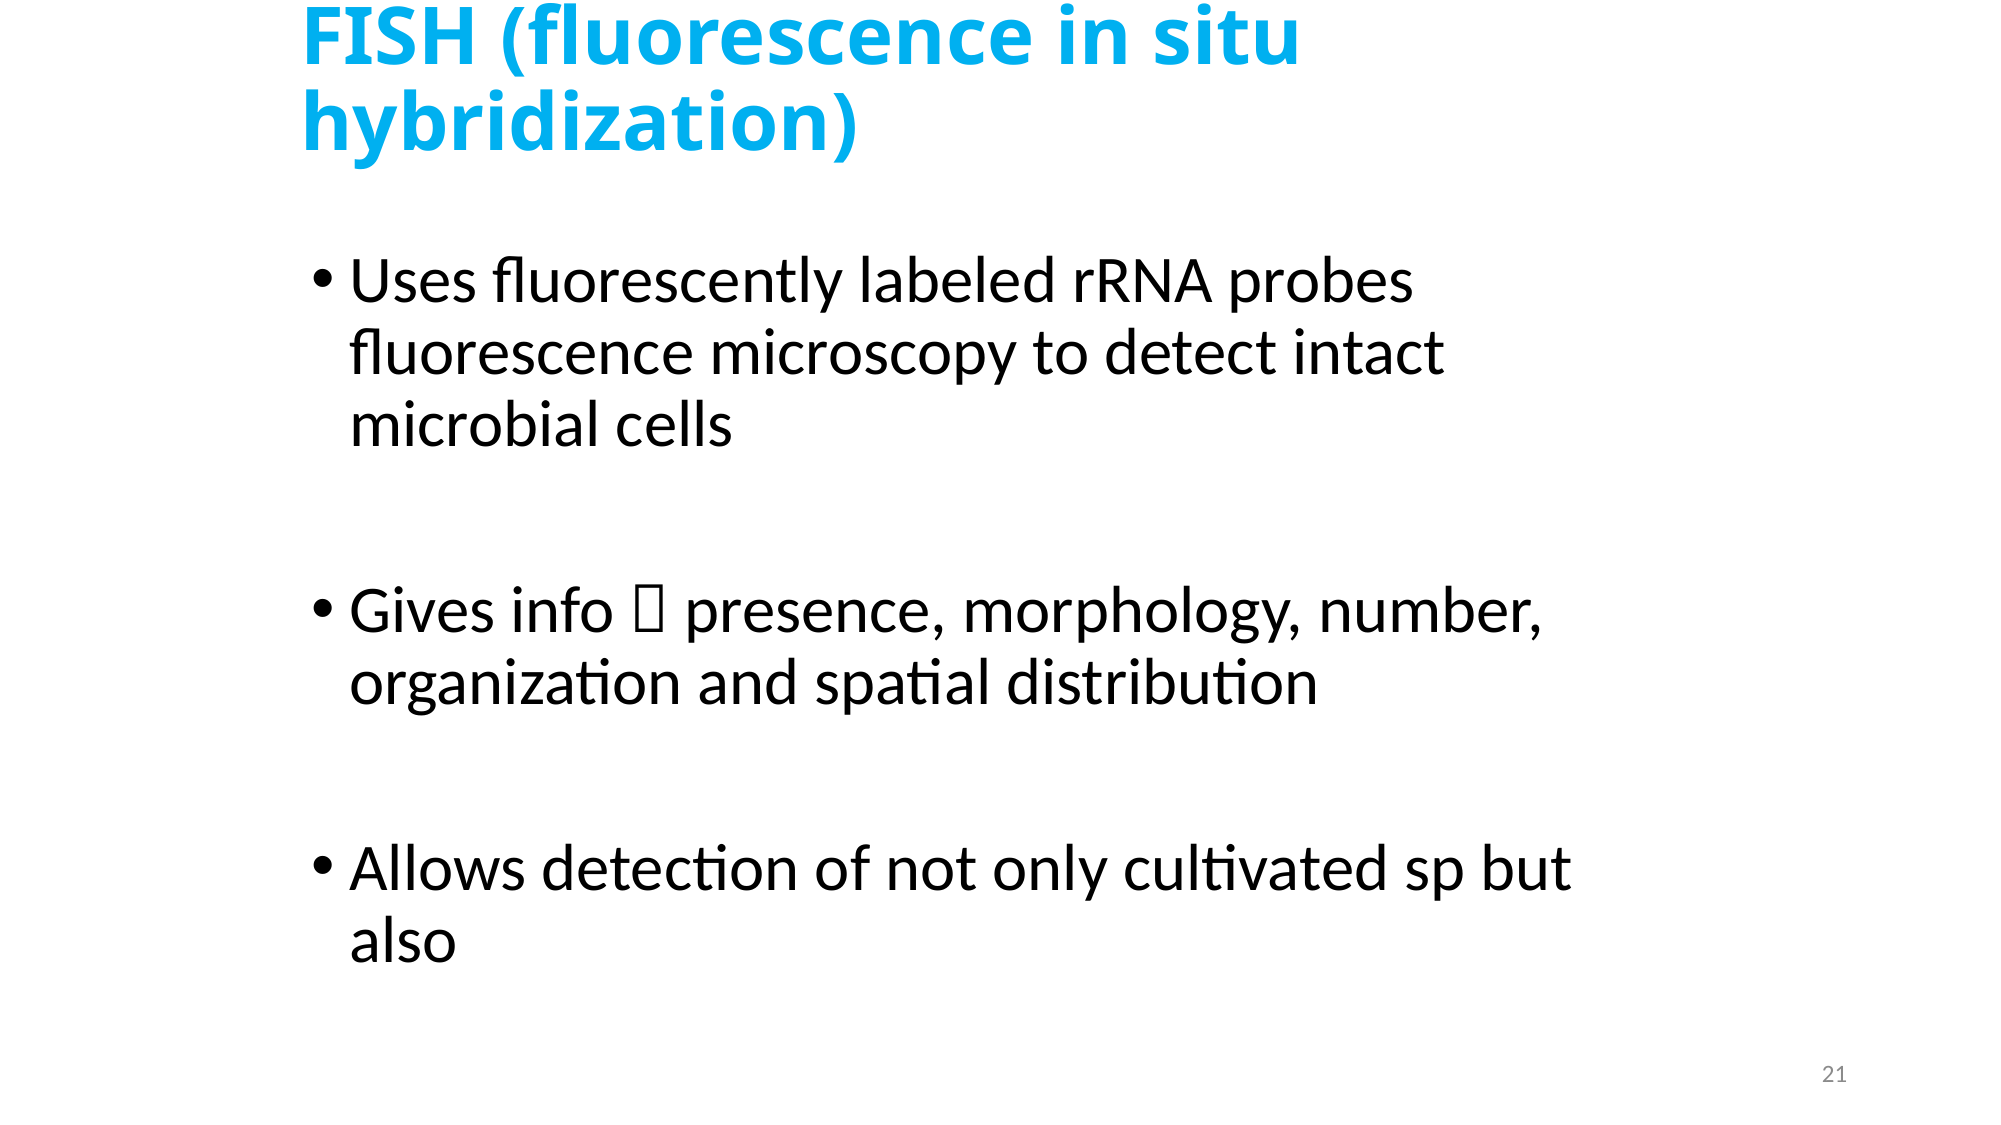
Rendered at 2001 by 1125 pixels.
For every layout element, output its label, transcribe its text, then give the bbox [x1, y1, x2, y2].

slide_number 21 [1412, 1042, 1863, 1103]
title FISH (fluorescence in situ hybridization) [285, 0, 1727, 176]
list Uses fluorescently labeled rRNA probes fluorescence microscopy to detect intact microbial cells Gives info  presence, morphology, number, organization and spatial distribution Allows detection of not only cultivated sp but also [296, 237, 1675, 988]
